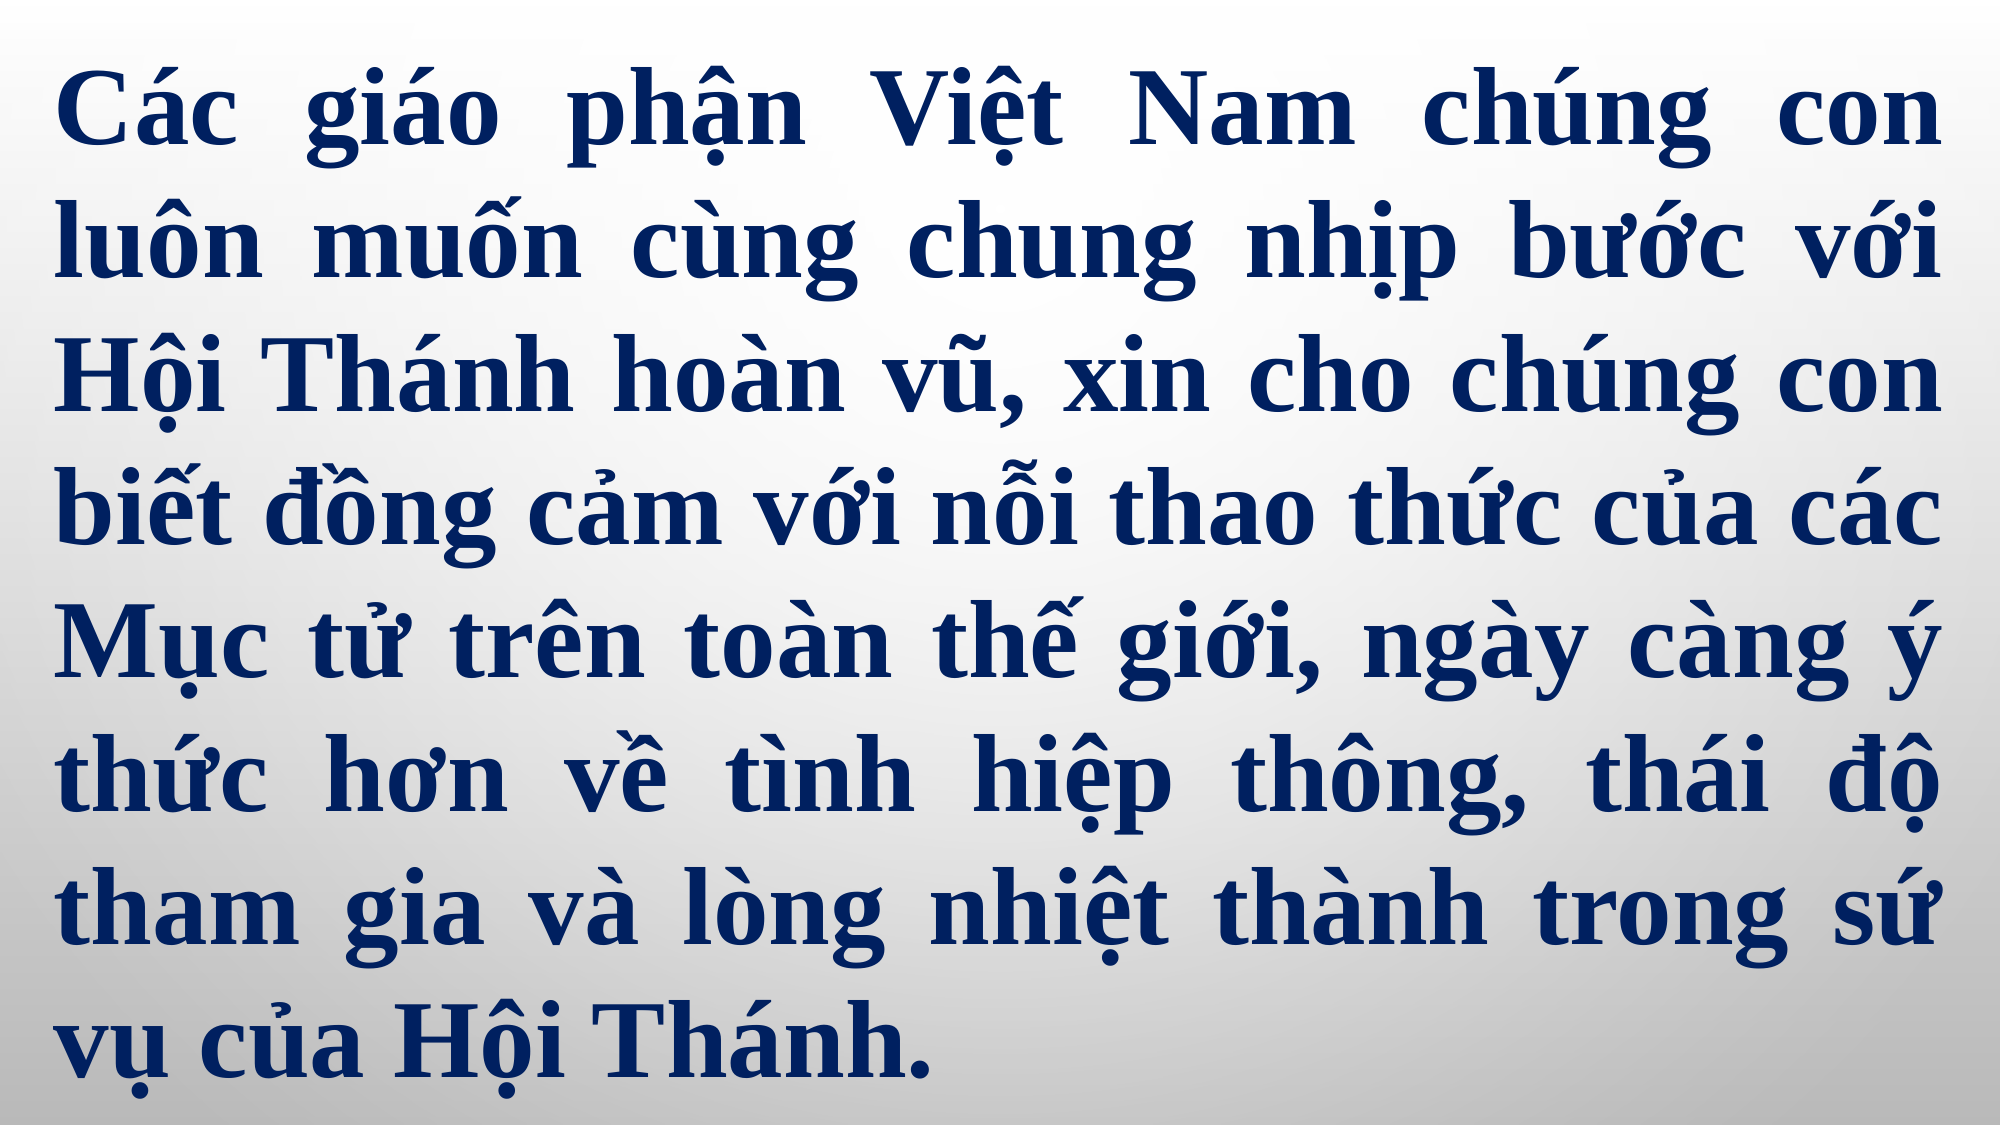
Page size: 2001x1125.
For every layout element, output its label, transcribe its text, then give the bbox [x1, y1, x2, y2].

picture [0, 0, 2000, 1125]
text_box Các giáo phận Việt Nam chúng con luôn muốn cùng chung nhịp bước với Hội Thánh hoàn vũ, xin cho chúng con biết đồng cảm với nỗi thao thức của các Mục tử trên toàn thế giới, ngày càng ý thức hơn về tình hiệp thông, thái độ tham gia và lòng nhiệt thành trong sứ vụ của Hội Thánh. [39, 26, 1961, 1108]
